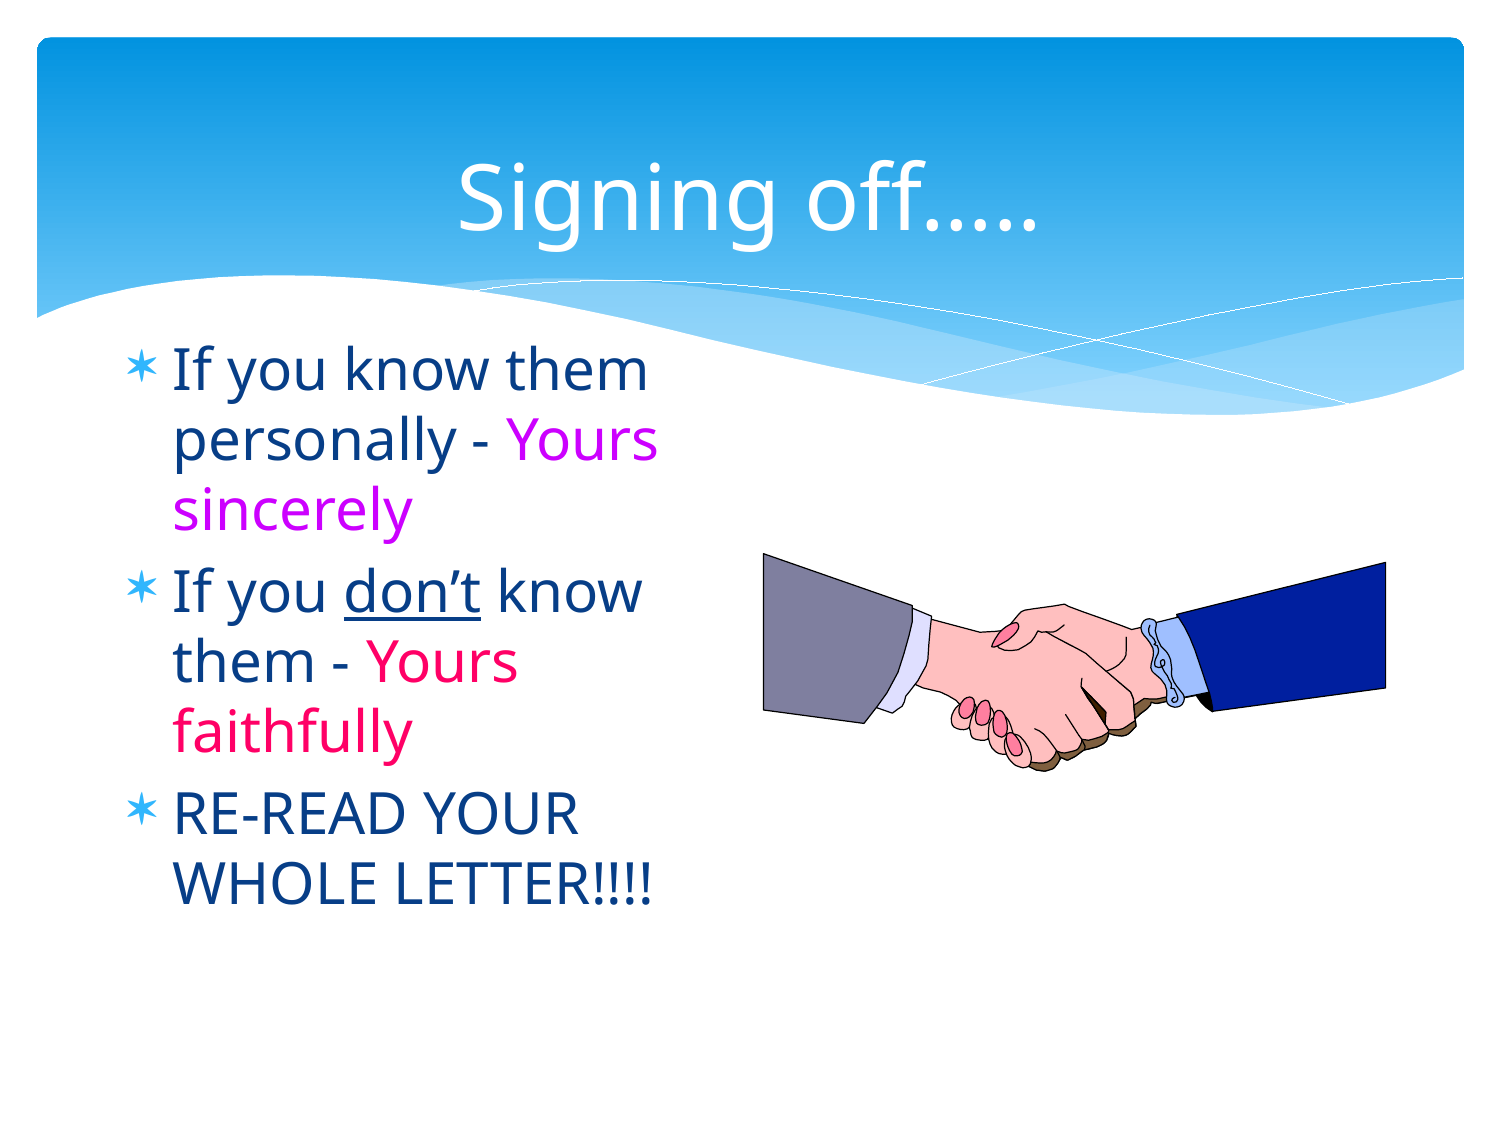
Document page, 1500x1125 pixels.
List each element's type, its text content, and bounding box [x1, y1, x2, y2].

list If you know them personally - Yours sincerely If you don’t know them - Yours faithfully RE-READ YOUR WHOLE LETTER!!!! [112, 324, 738, 1000]
title Signing off….. [112, 99, 1388, 288]
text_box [762, 552, 1388, 773]
